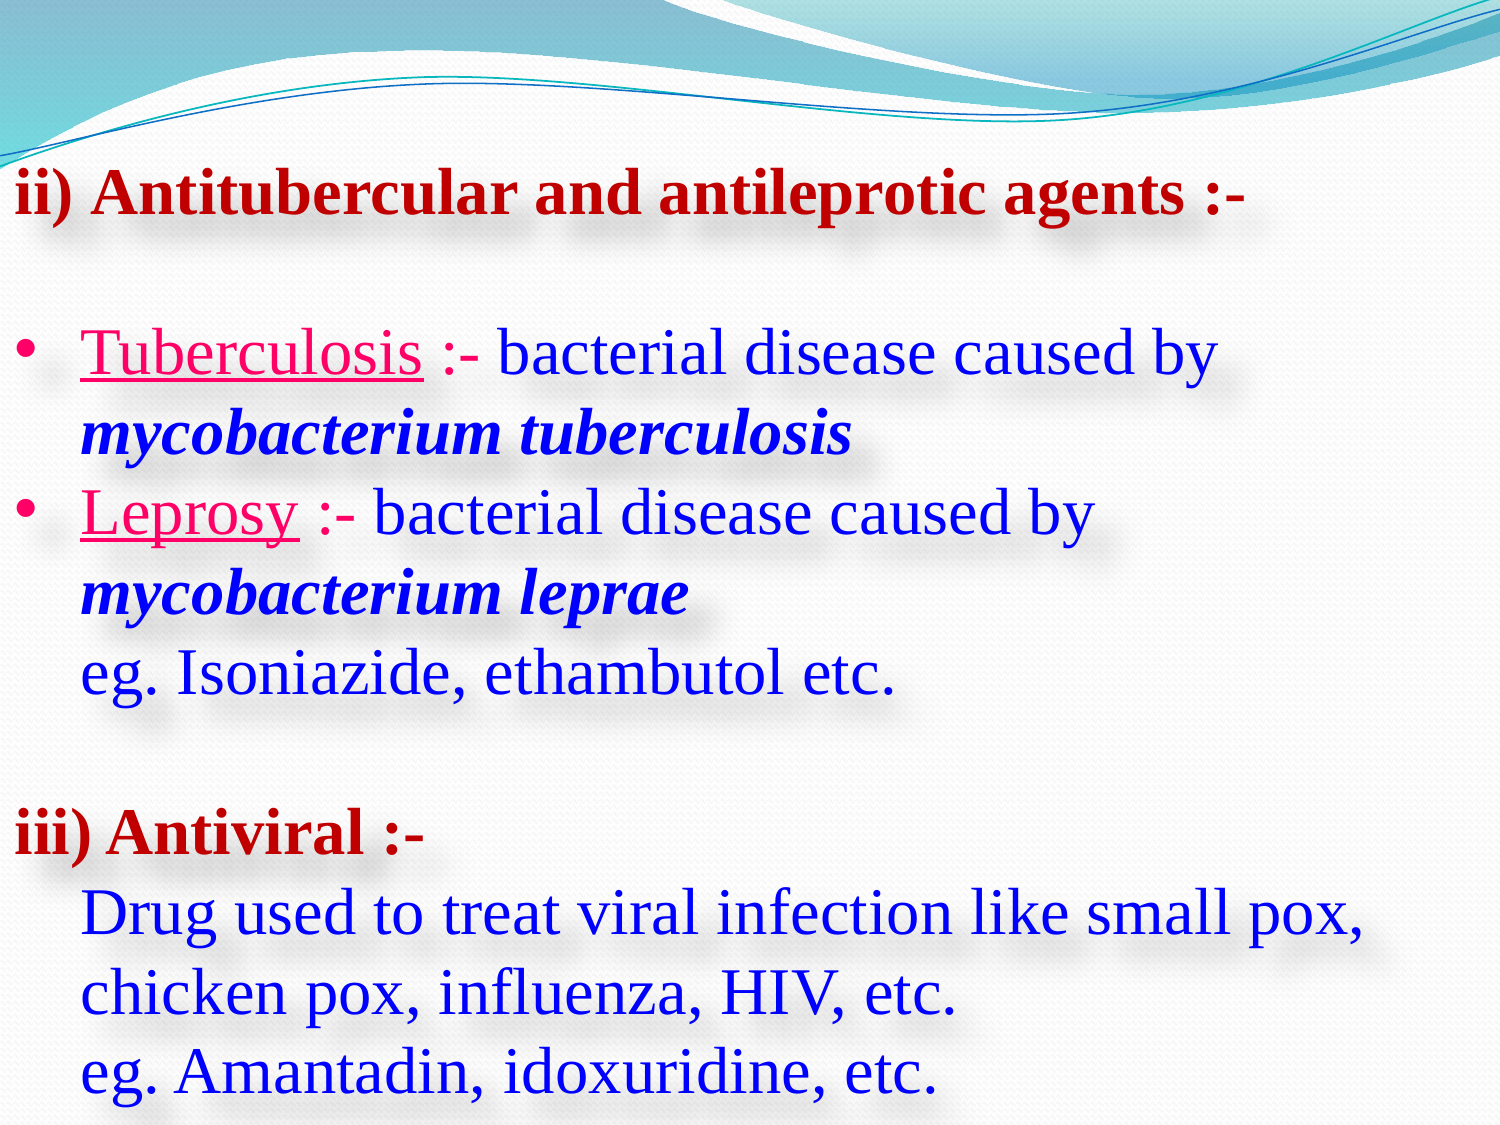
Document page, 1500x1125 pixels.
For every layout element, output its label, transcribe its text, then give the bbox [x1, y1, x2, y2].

text_box ii) Antitubercular and antileprotic agents :- Tuberculosis :- bacterial disease caused by mycobacterium tuberculosis Leprosy :- bacterial disease caused by mycobacterium leprae eg. Isoniazide, ethambutol etc. iii) Antiviral :- Drug used to treat viral infection like small pox, chicken pox, influenza, HIV, etc. eg. Amantadin, idoxuridine, etc. [0, 140, 1500, 1115]
